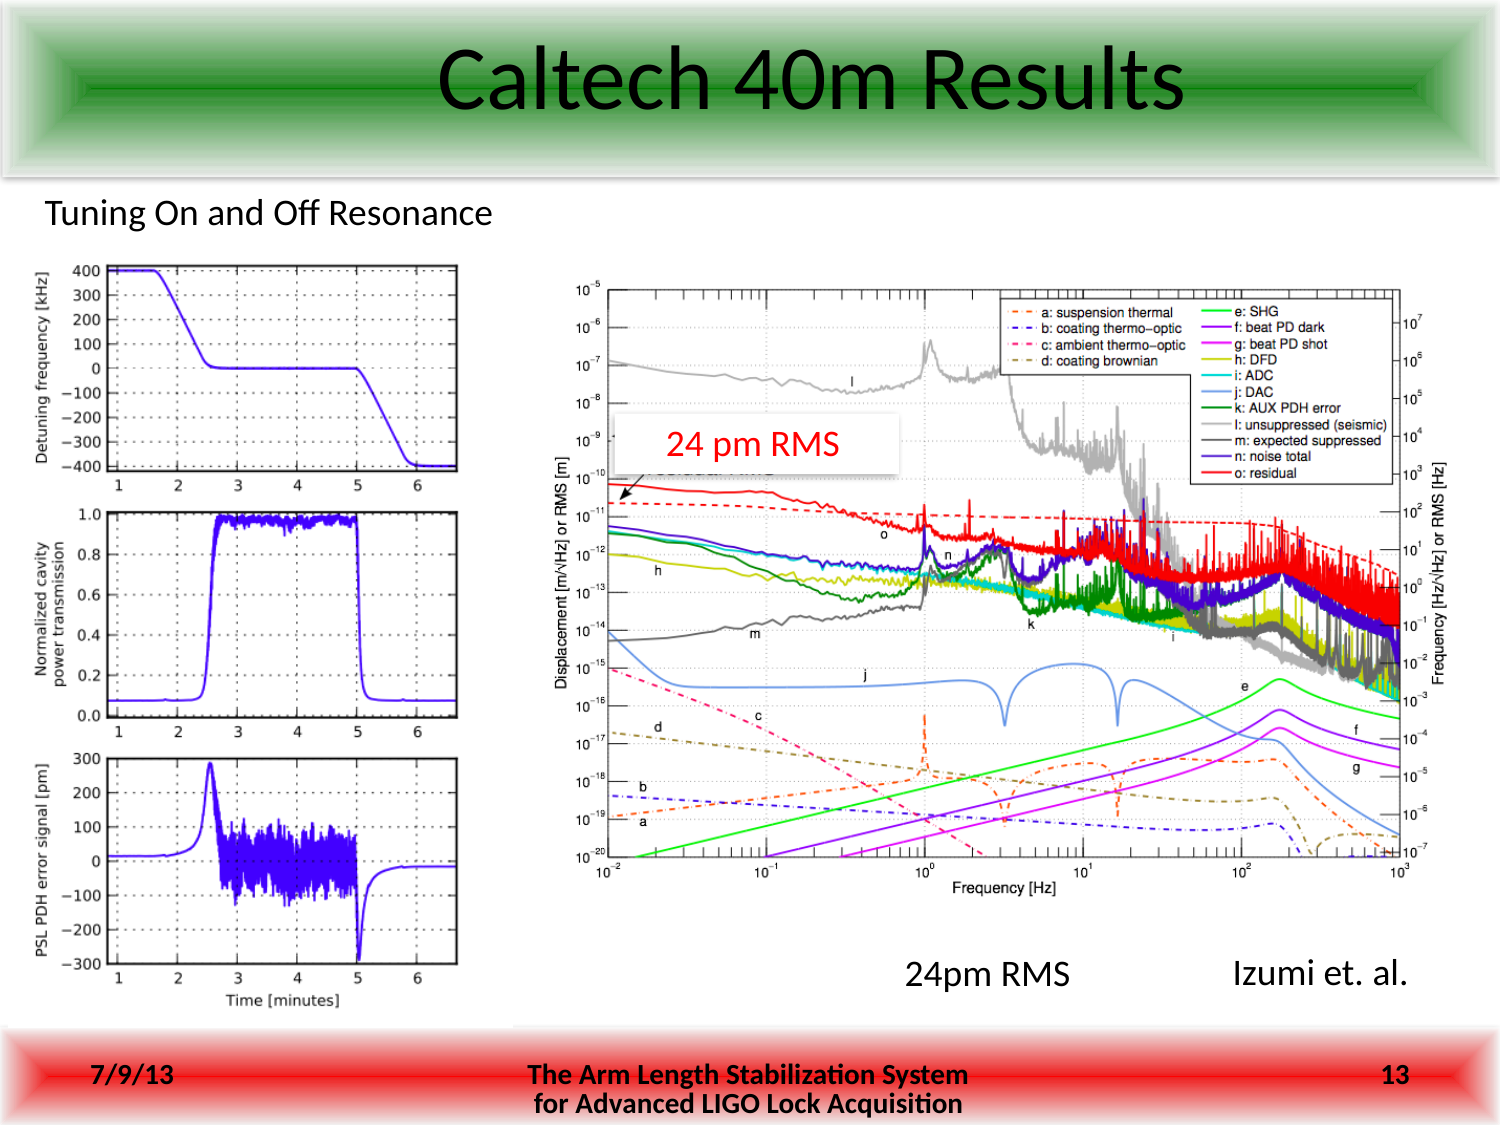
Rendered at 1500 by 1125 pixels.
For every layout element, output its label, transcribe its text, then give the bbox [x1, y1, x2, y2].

picture [7, 241, 513, 1028]
text_box Izumi et. al. [1217, 940, 1424, 1001]
slide_number 13 [1074, 1042, 1425, 1103]
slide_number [75, 1042, 425, 1103]
text_box Tuning On and Off Resonance [29, 180, 509, 239]
title Caltech 40m Results [200, 2, 1425, 145]
text_box 24pm RMS [889, 942, 1086, 1002]
footer The Arm Length Stabilization System for Advanced LIGO Lock Acquisition [512, 1042, 988, 1103]
picture [535, 269, 1477, 911]
